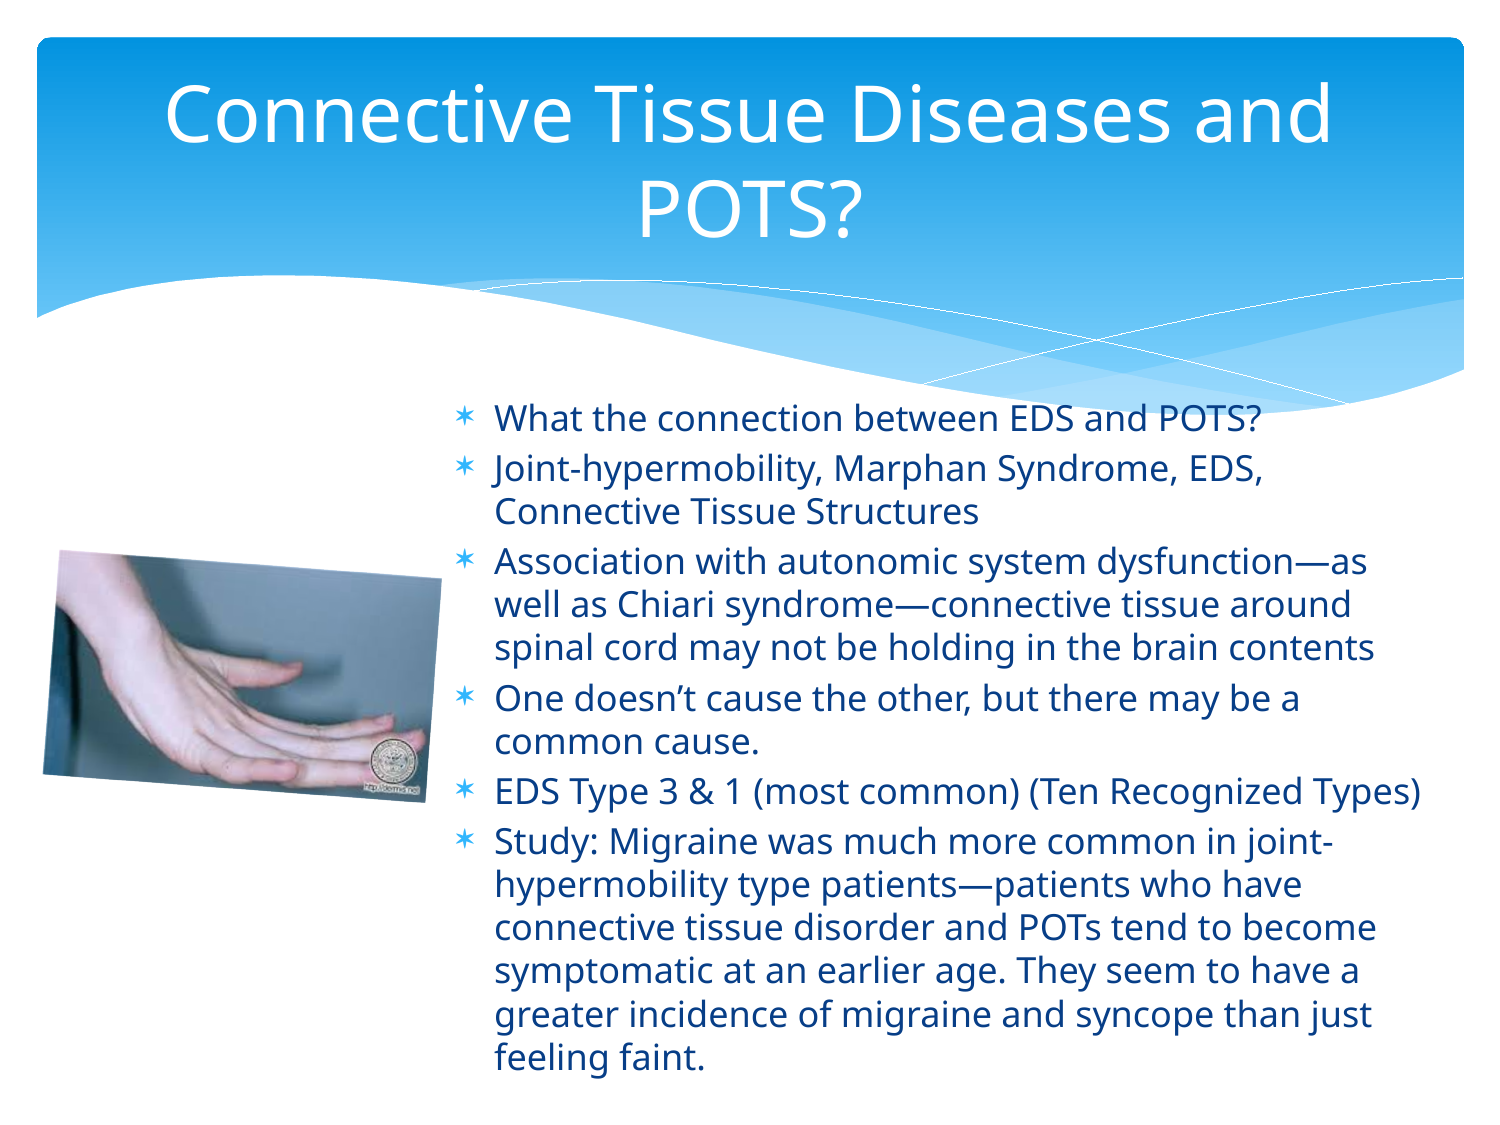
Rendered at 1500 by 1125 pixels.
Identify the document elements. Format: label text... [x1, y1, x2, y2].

title Connective Tissue Diseases and POTS? [75, 55, 1425, 261]
picture [43, 550, 441, 802]
list What the connection between EDS and POTS? Joint-hypermobility, Marphan Syndrome, EDS, Connective Tissue Structures Association with autonomic system dysfunction—as well as Chiari syndrome—connective tissue around spinal cord may not be holding in the brain contents One doesn’t cause the other, but there may be a common cause. EDS Type 3 & 1 (most common) (Ten Recognized Types) Study: Migraine was much more common in joint-hypermobility type patients—patients who have connective tissue disorder and POTs tend to become symptomatic at an earlier age. They seem to have a greater incidence of migraine and syncope than just feeling faint. [441, 387, 1444, 1113]
